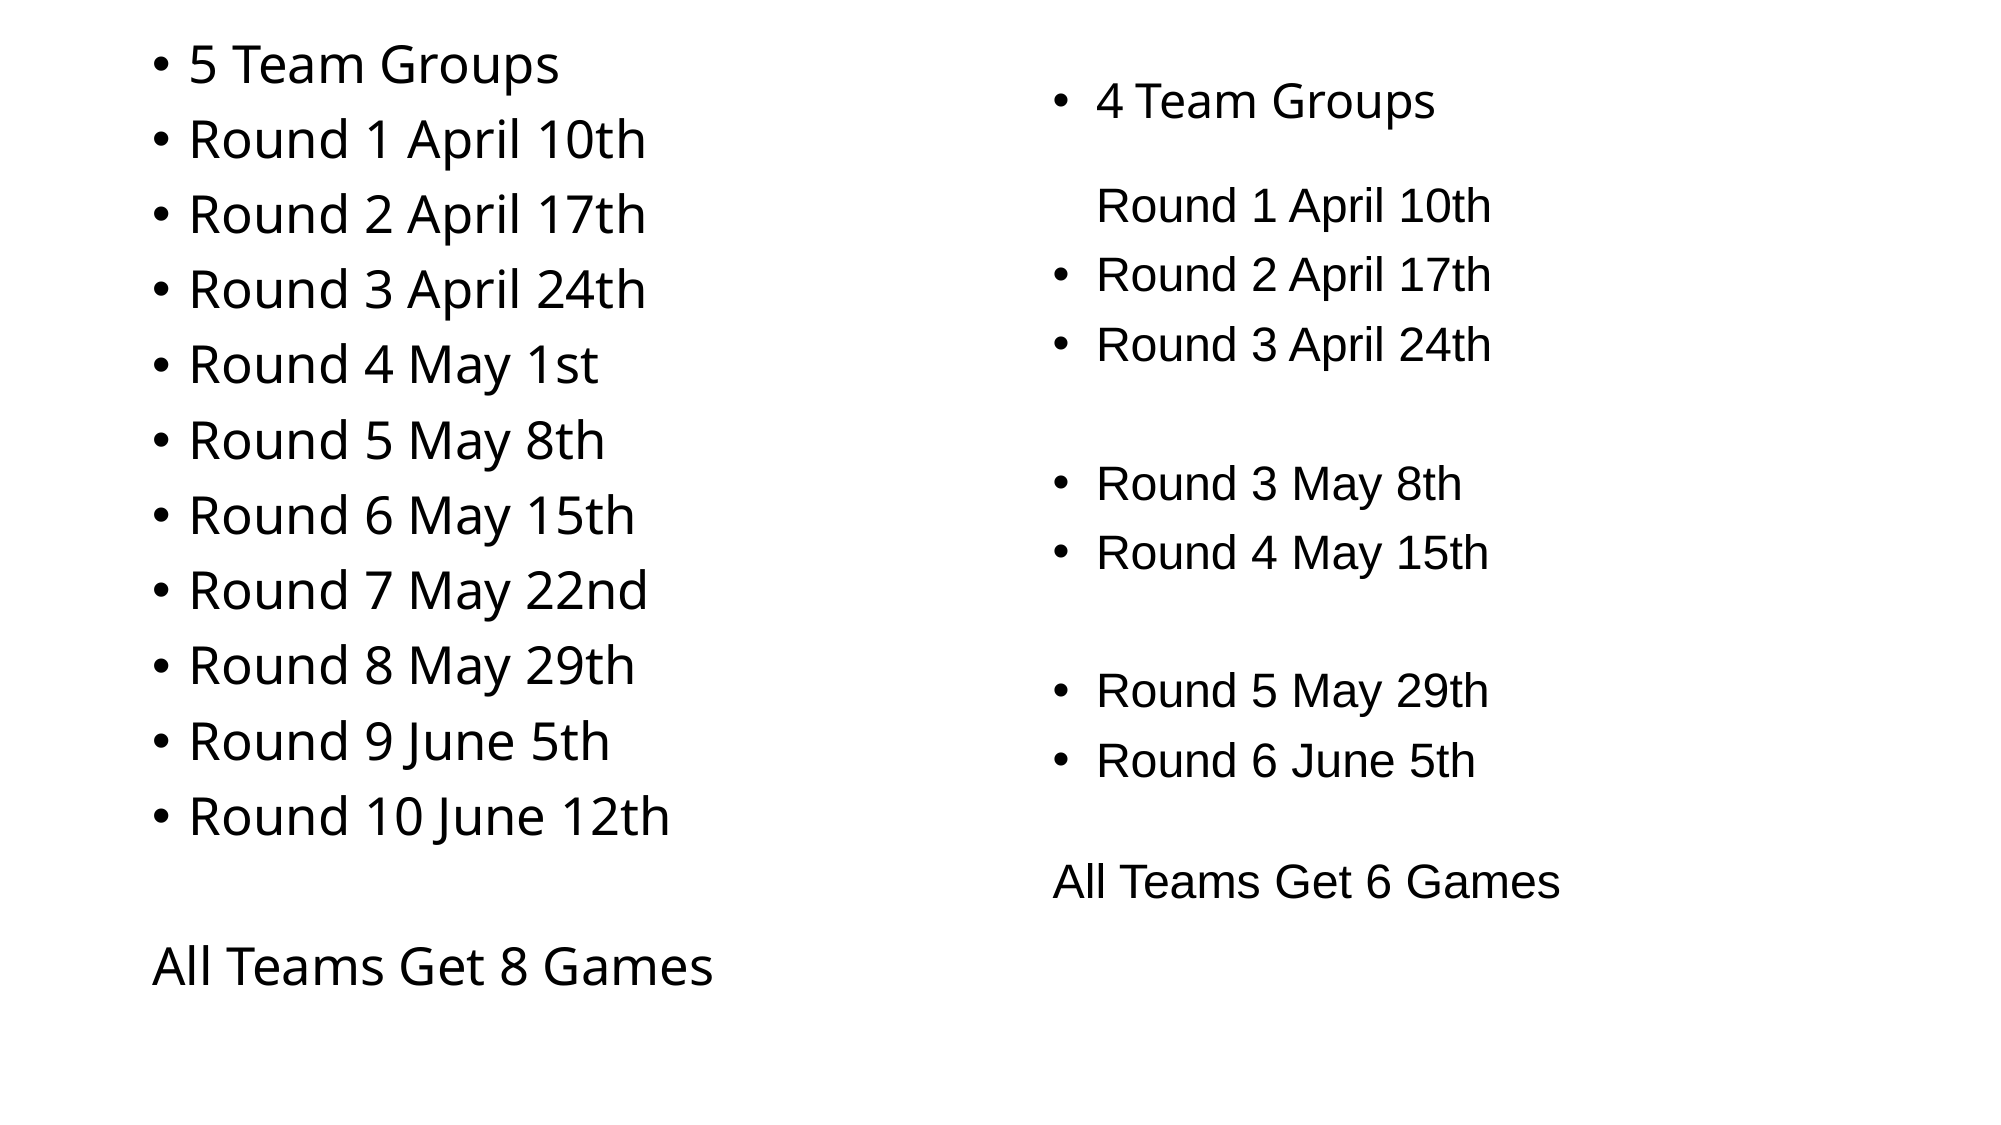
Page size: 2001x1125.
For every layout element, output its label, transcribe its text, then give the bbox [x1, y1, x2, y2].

title 4 Team Groups Round 1 April 10th Round 2 April 17th Round 3 April 24th Round 3 May 8th Round 4 May 15th Round 5 May 29th Round 6 June 5th All Teams Get 6 Games [1037, 64, 1769, 1079]
list 5 Team Groups Round 1 April 10th Round 2 April 17th Round 3 April 24th Round 4 May 1st Round 5 May 8th Round 6 May 15th Round 7 May 22nd Round 8 May 29th Round 9 June 5th Round 10 June 12th All Teams Get 8 Games [137, 30, 850, 1014]
